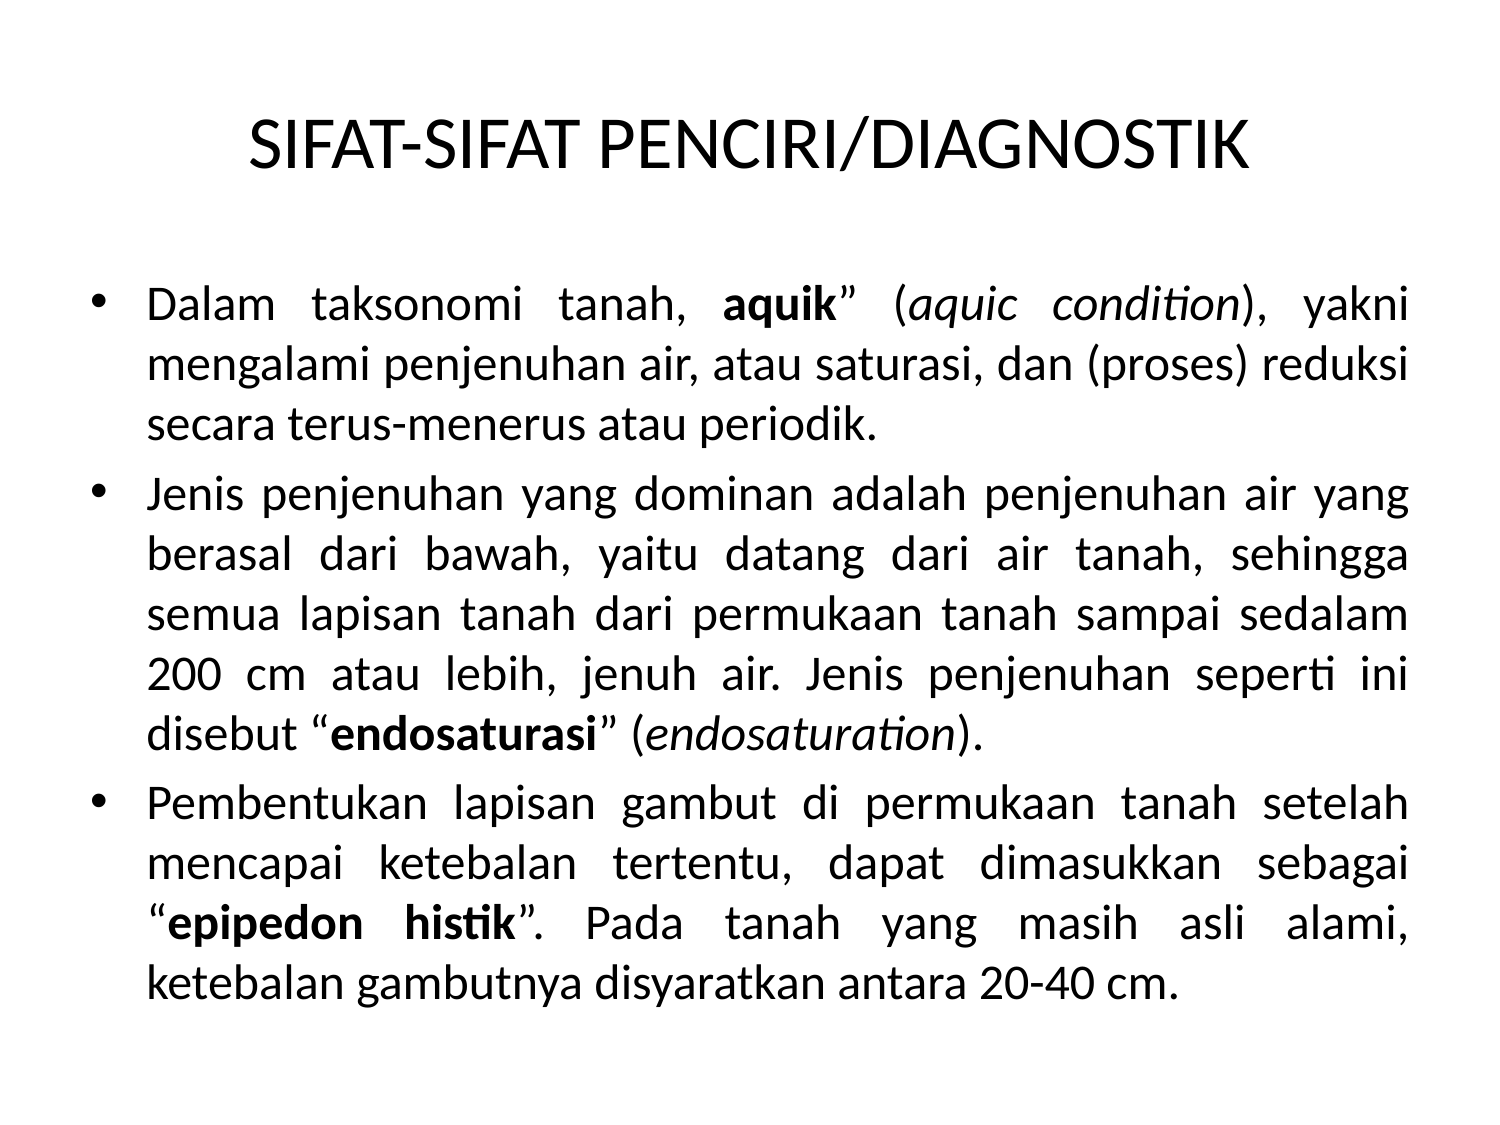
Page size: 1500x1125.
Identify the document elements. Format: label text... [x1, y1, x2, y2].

title SIFAT-SIFAT PENCIRI/DIAGNOSTIK [75, 45, 1425, 233]
list Dalam taksonomi tanah, aquik” (aquic condition), yakni mengalami penjenuhan air, atau saturasi, dan (proses) reduksi secara terus-menerus atau periodik. Jenis penjenuhan yang dominan adalah penjenuhan air yang berasal dari bawah, yaitu datang dari air tanah, sehingga semua lapisan tanah dari permukaan tanah sampai sedalam 200 cm atau lebih, jenuh air. Jenis penjenuhan seperti ini disebut “endosaturasi” (endosaturation). Pembentukan lapisan gambut di permukaan tanah setelah mencapai ketebalan tertentu, dapat dimasukkan sebagai “epipedon histik”. Pada tanah yang masih asli alami, ketebalan gambutnya disyaratkan antara 20-40 cm. [75, 262, 1425, 1050]
